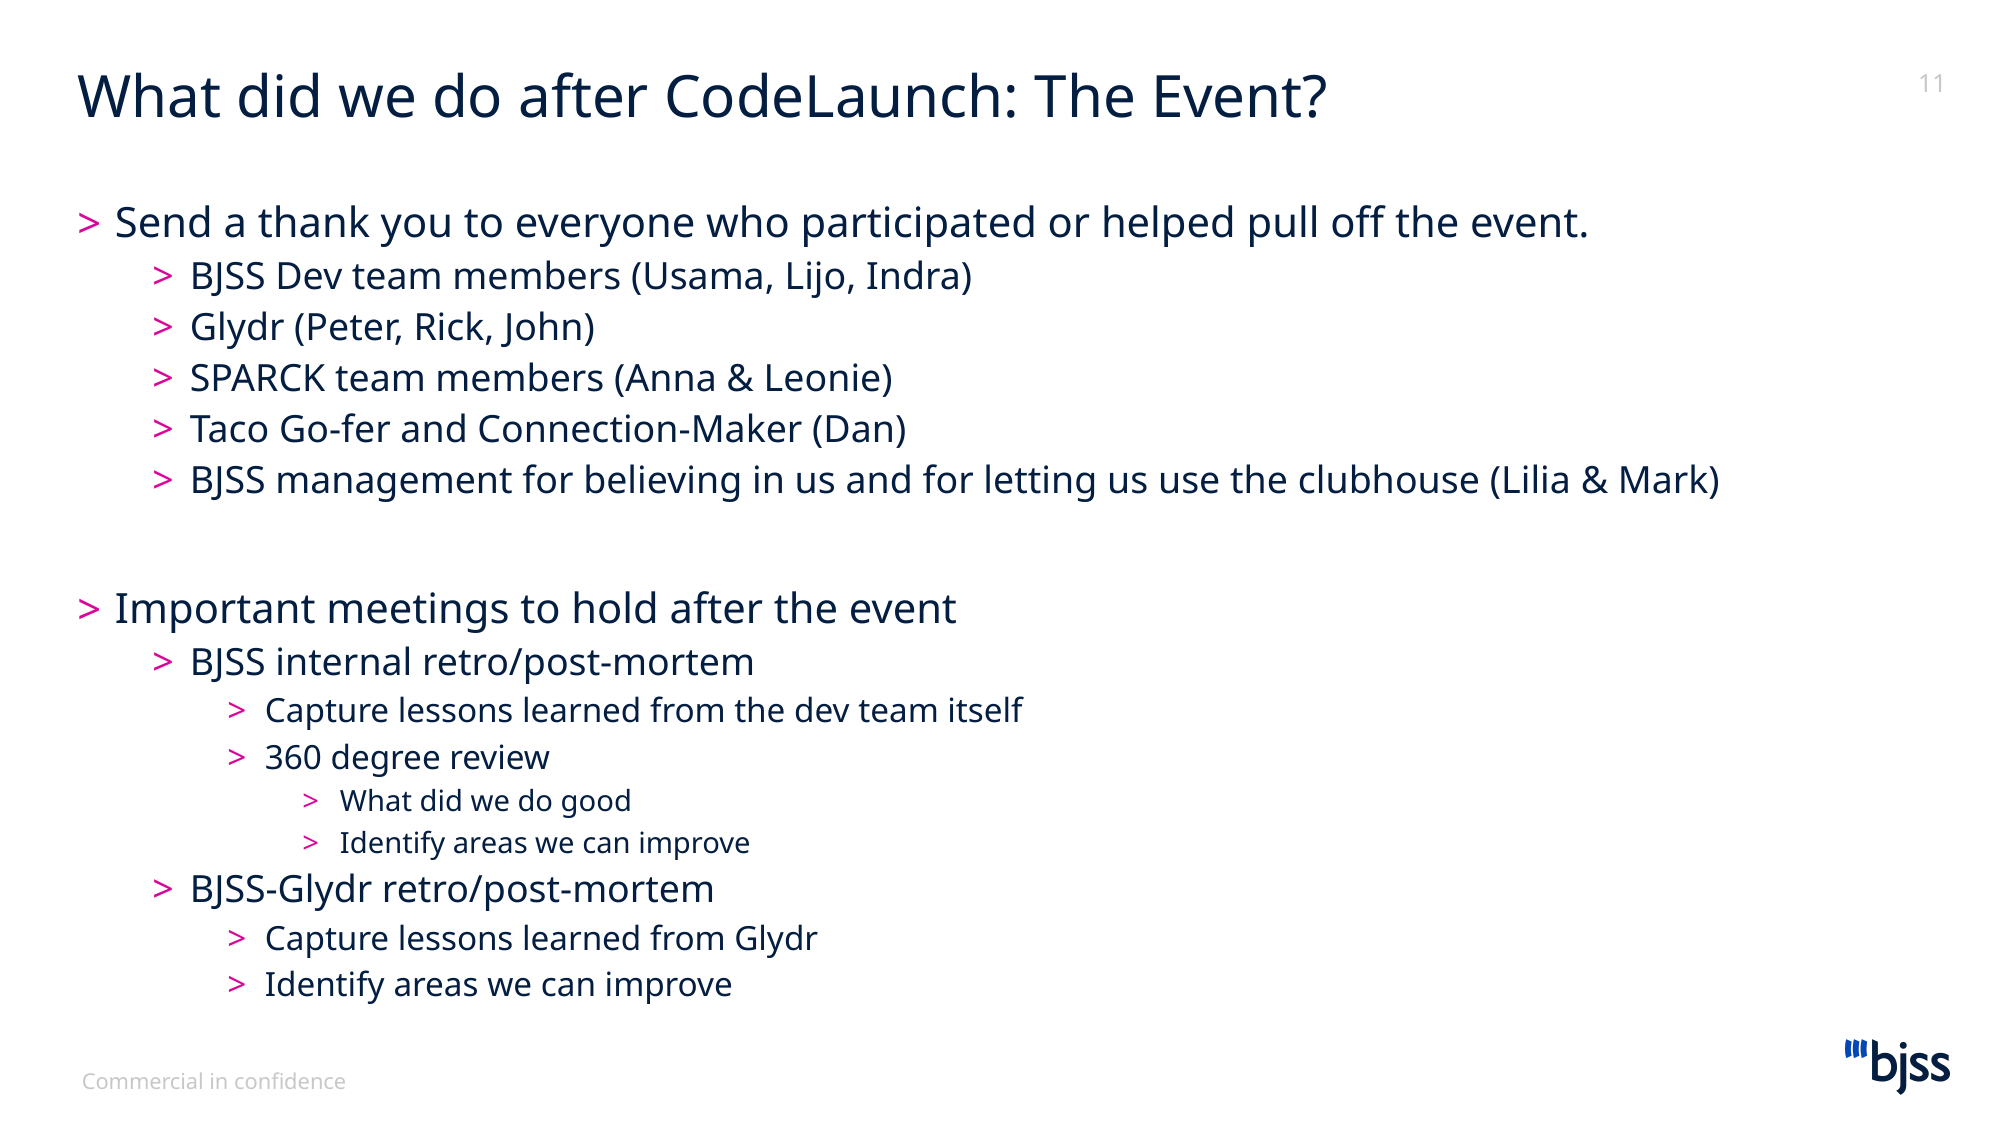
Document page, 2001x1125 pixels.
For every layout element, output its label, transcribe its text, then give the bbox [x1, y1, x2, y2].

list Send a thank you to everyone who participated or helped pull off the event. BJSS Dev team members (Usama, Lijo, Indra) Glydr (Peter, Rick, John) SPARCK team members (Anna & Leonie) Taco Go-fer and Connection-Maker (Dan) BJSS management for believing in us and for letting us use the clubhouse (Lilia & Mark) Important meetings to hold after the event BJSS internal retro/post-mortem Capture lessons learned from the dev team itself 360 degree review What did we do good Identify areas we can improve BJSS-Glydr retro/post-mortem Capture lessons learned from Glydr Identify areas we can improve [77, 194, 1803, 1014]
title What did we do after CodeLaunch: The Event? [77, 59, 1803, 144]
picture [1845, 1039, 1950, 1095]
